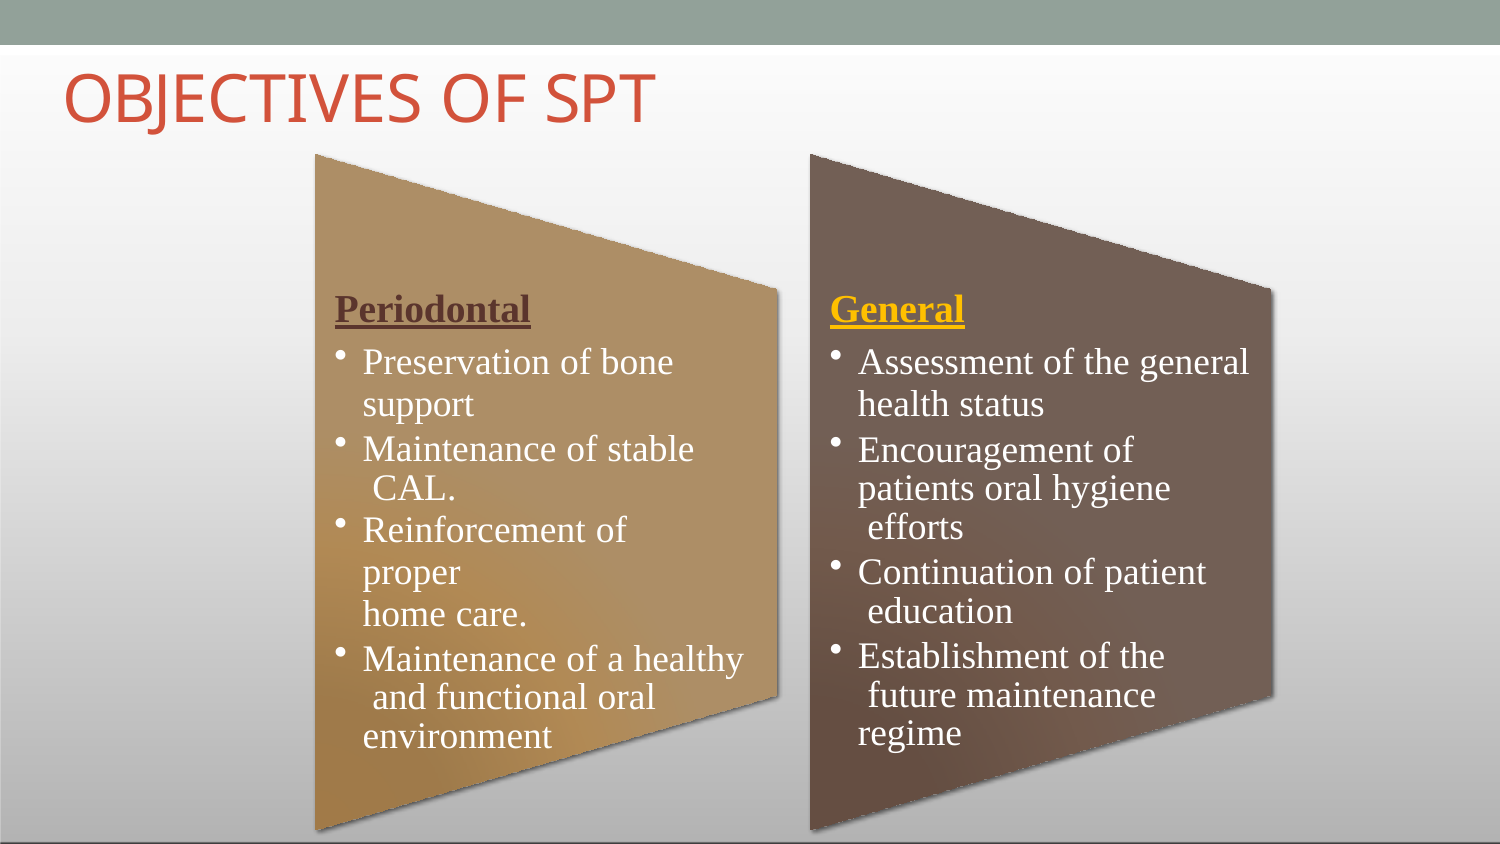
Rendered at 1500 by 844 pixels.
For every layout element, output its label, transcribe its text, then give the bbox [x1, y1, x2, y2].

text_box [803, 151, 1291, 840]
title OBJECTIVES OF SPT [60, 53, 828, 197]
picture [0, 56, 1500, 844]
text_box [307, 151, 786, 840]
